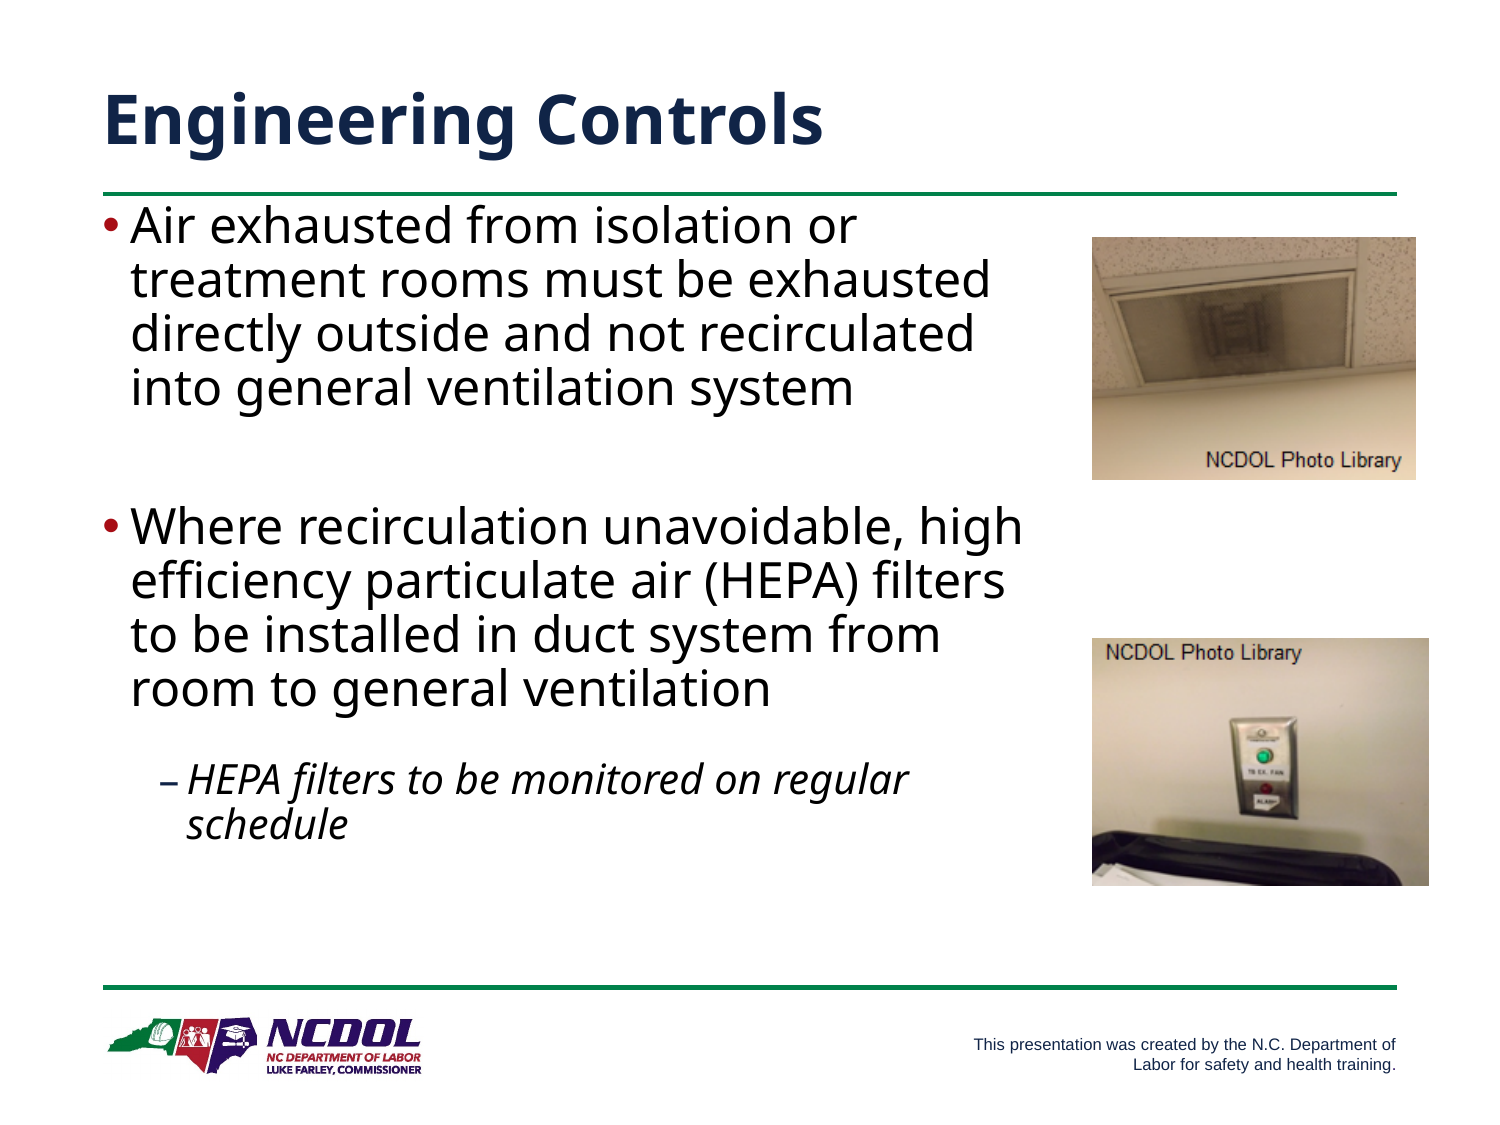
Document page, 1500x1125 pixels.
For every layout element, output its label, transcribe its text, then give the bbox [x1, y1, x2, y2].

picture [1091, 638, 1429, 887]
title Engineering Controls [87, 70, 1349, 175]
picture [103, 1009, 424, 1082]
list Air exhausted from isolation or treatment rooms must be exhausted directly outside and not recirculated into general ventilation system Where recirculation unavoidable, high efficiency particulate air (HEPA) filters to be installed in duct system from room to general ventilation HEPA filters to be monitored on regular schedule [87, 192, 1075, 950]
picture [1091, 236, 1417, 481]
